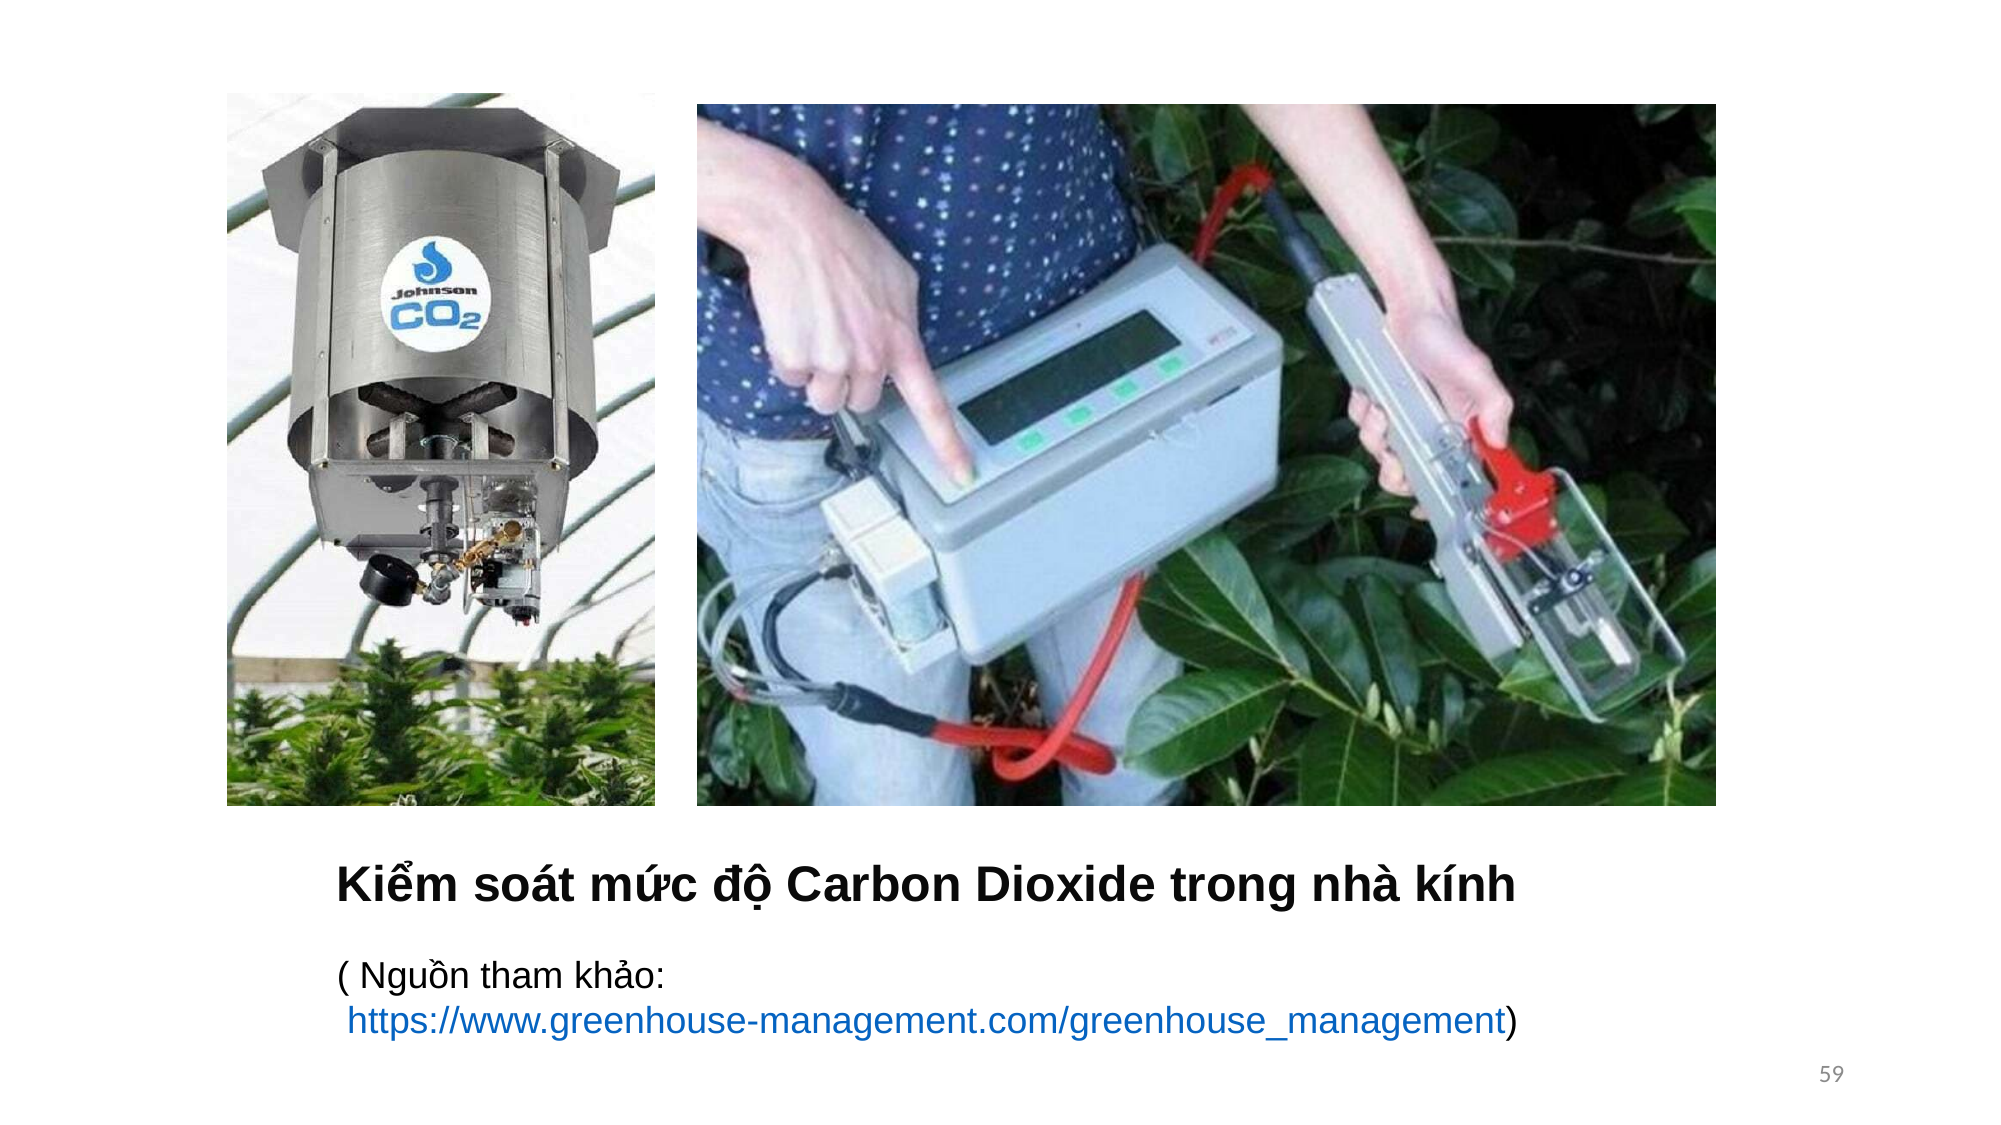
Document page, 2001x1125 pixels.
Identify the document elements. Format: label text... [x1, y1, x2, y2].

text_box Kiểm soát mức độ Carbon Dioxide trong nhà kính [322, 843, 1576, 919]
picture [227, 93, 655, 806]
text_box ( Nguồn tham khảo: https://www.greenhouse-management.com/greenhouse_management) [322, 943, 1599, 1049]
picture [697, 104, 1716, 806]
slide_number 59 [1409, 1043, 1860, 1103]
